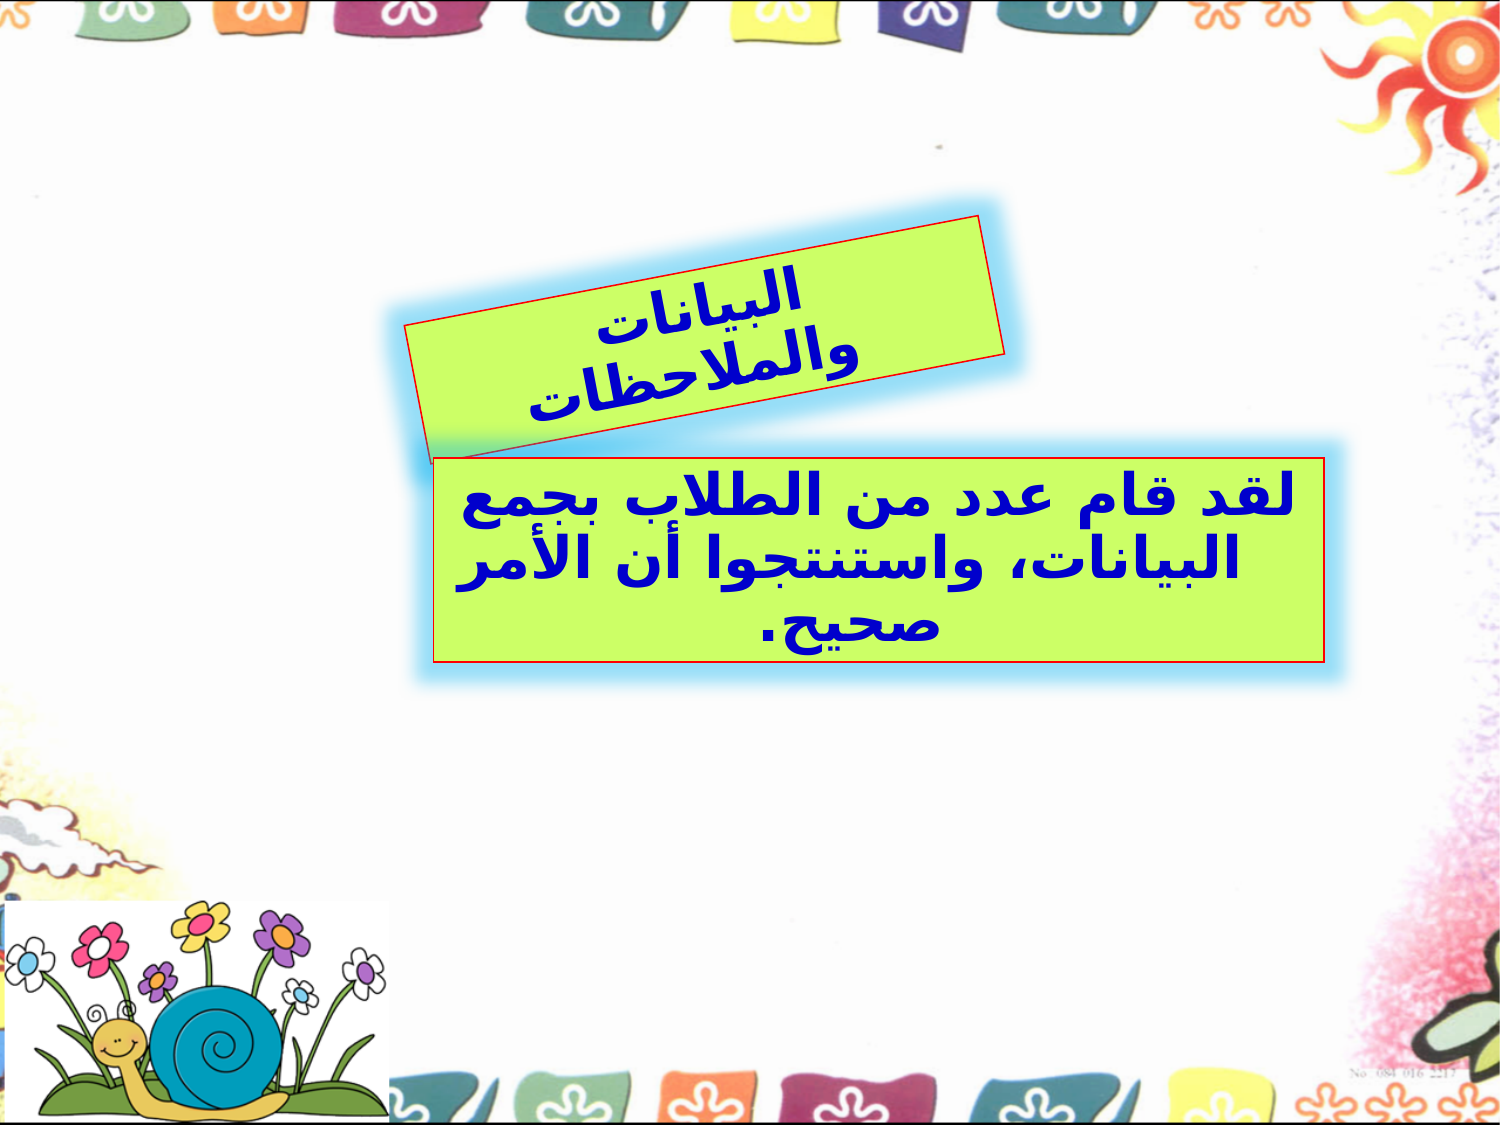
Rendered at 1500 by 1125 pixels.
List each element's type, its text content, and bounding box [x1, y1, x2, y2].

text_box البيانات والملاحظات [404, 215, 1005, 432]
picture [0, 0, 1500, 1125]
text_box لقد قام عدد من الطلاب بجمع البيانات، واستنتجوا أن الأمر صحيح. [433, 458, 1325, 662]
